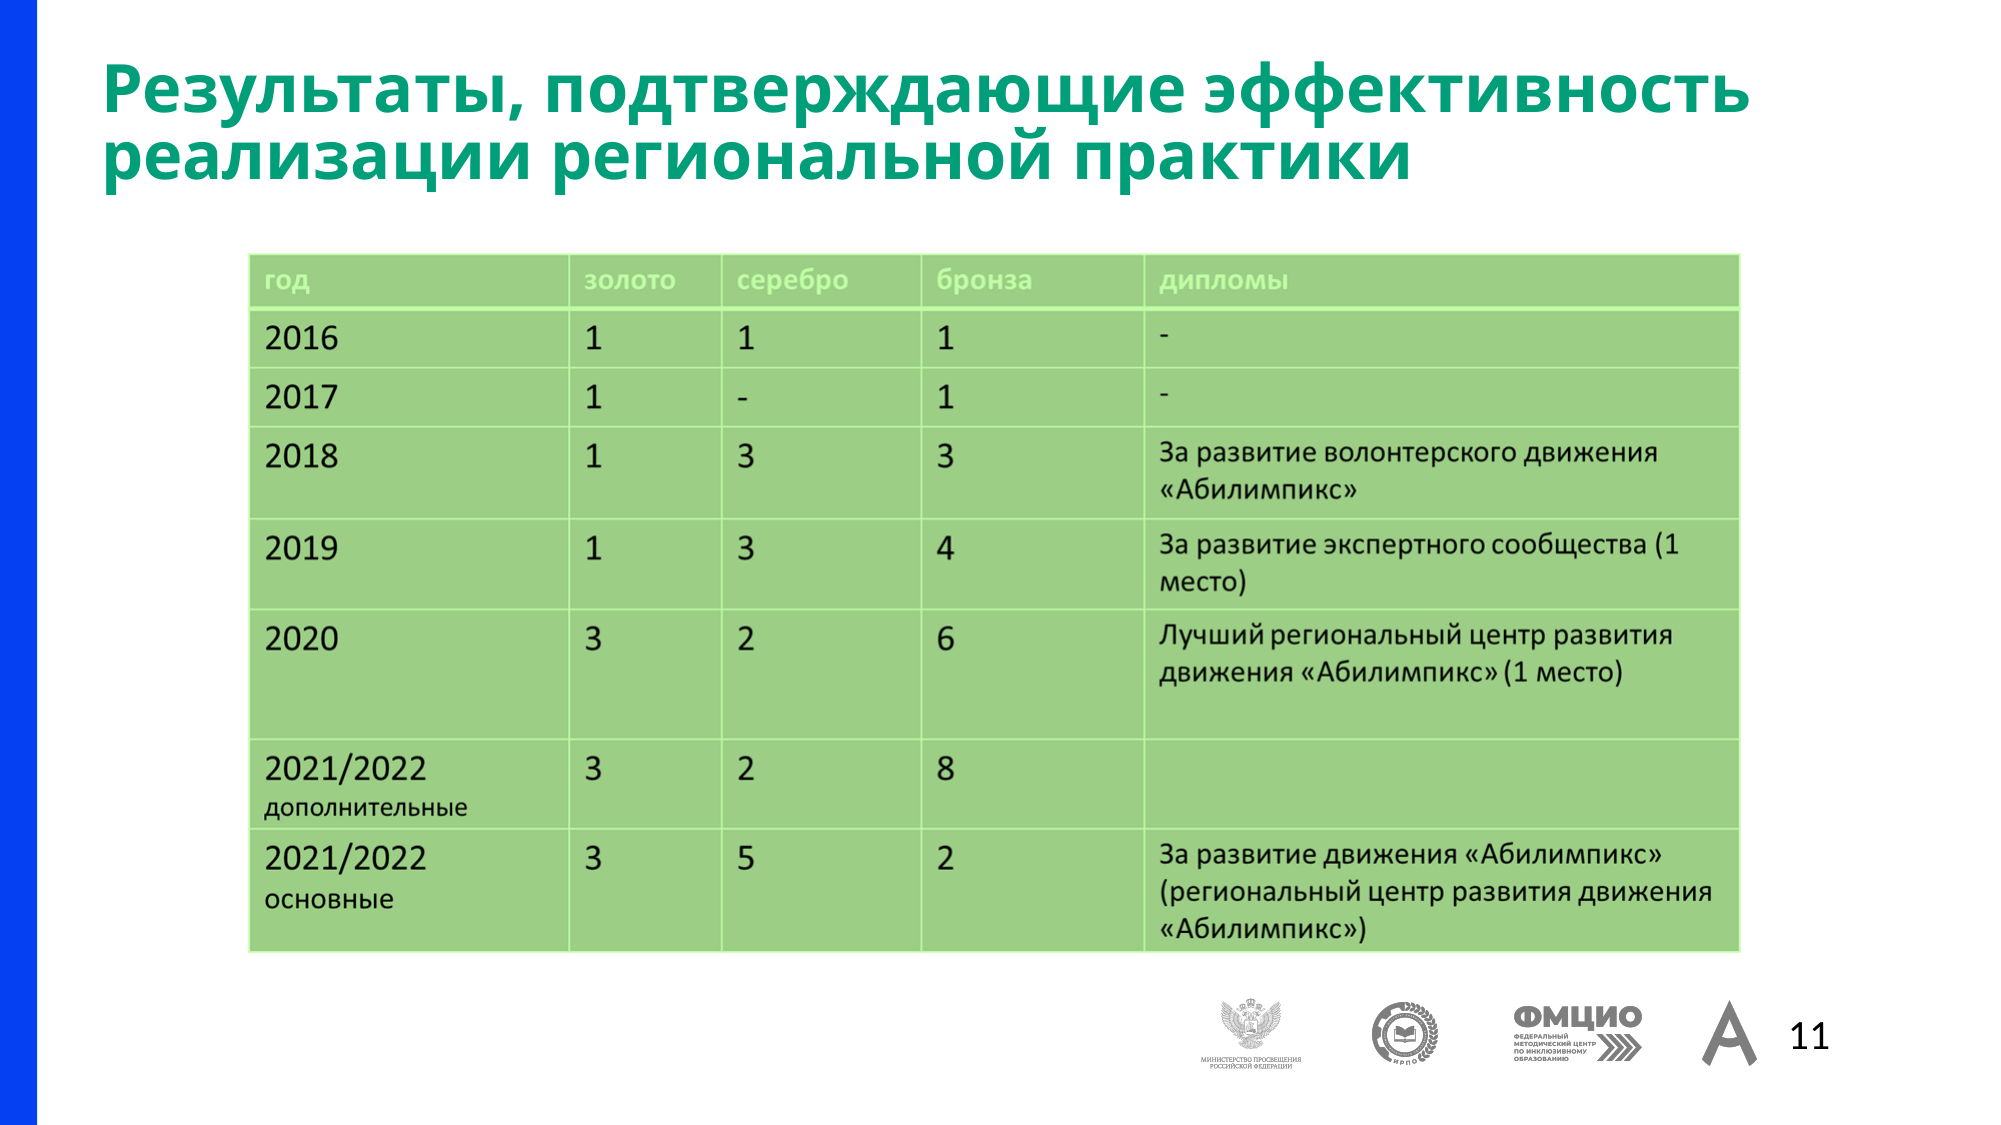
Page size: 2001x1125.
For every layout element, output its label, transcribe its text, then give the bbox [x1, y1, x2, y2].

picture [1702, 1000, 1757, 1066]
picture [248, 250, 1743, 965]
picture [1201, 998, 1301, 1069]
title Результаты, подтверждающие эффективность реализации региональной практики [101, 59, 1891, 133]
picture [1372, 1002, 1438, 1065]
text_box [0, 0, 38, 1125]
picture [1514, 1006, 1642, 1061]
